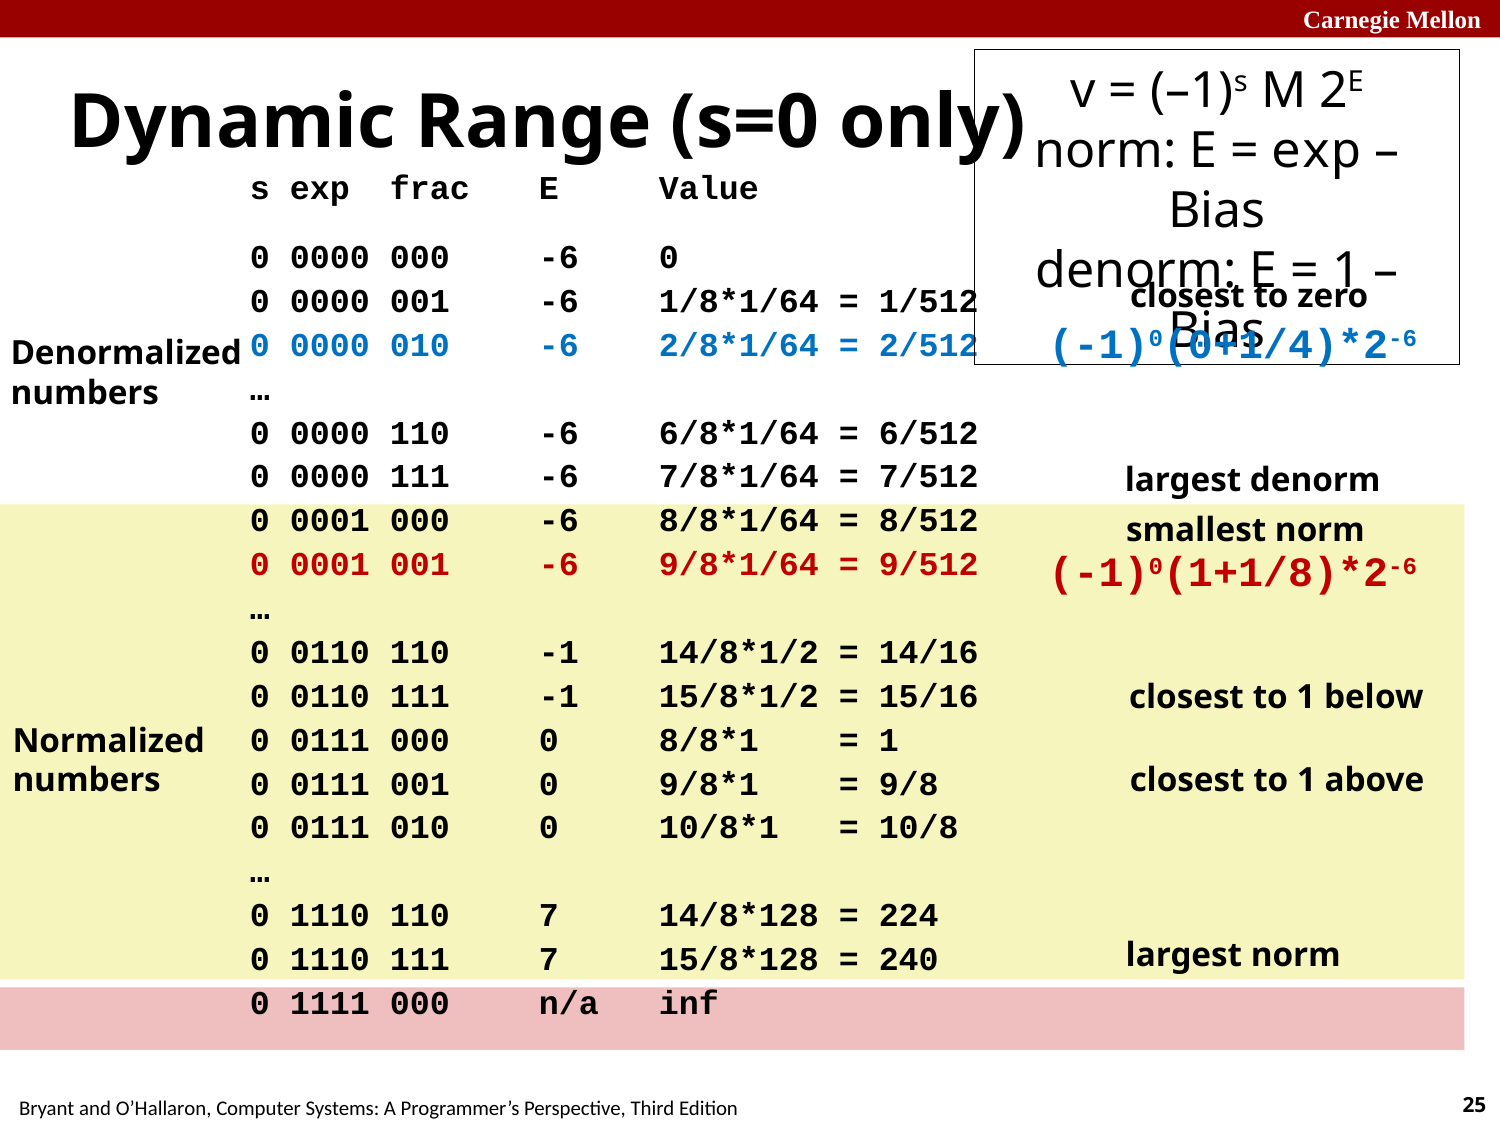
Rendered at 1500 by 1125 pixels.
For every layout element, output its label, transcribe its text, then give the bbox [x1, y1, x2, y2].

text_box Normalized numbers [6, 712, 212, 805]
text_box closest to 1 below [1122, 668, 1431, 721]
text_box s exp frac E Value 0 0000 000 -6 0 0 0000 001 -6 1/8*1/64 = 1/512 0 0000 010 -6 2/8*1/64 = 2/512 … 0 0000 110 -6 6/8*1/64 = 6/512 0 0000 111 -6 7/8*1/64 = 7/512 0 0001 000 -6 8/8*1/64 = 8/512 0 0001 001 -6 9/8*1/64 = 9/512 … 0 0110 110 -1 14/8*1/2 = 14/16 0 0110 111 -1 15/8*1/2 = 15/16 0 0111 000 0 8/8*1 = 1 0 0111 001 0 9/8*1 = 9/8 0 0111 010 0 10/8*1 = 10/8 … 0 1110 110 7 14/8*128 = 224 0 1110 111 7 15/8*128 = 240 0 1111 000 n/a inf [249, 194, 1013, 1075]
text_box largest denorm [1118, 451, 1388, 505]
title Dynamic Range (s=0 only) [62, 41, 1438, 194]
text_box [0, 504, 249, 980]
text_box largest norm [1119, 926, 1348, 980]
text_box v = (–1)s M 2E norm: E = exp – Bias denorm: E = 1 – Bias [974, 49, 1460, 365]
text_box closest to 1 above [1123, 751, 1431, 805]
text_box [0, 987, 249, 1050]
text_box smallest norm [1119, 501, 1372, 537]
text_box (-1)0(1+1/8)*2-6 [1033, 537, 1433, 603]
text_box [1013, 987, 1465, 1050]
text_box (-1)0(0+1/4)*2-6 [1033, 309, 1433, 375]
text_box [1013, 504, 1465, 980]
text_box Denormalized numbers [4, 324, 249, 418]
